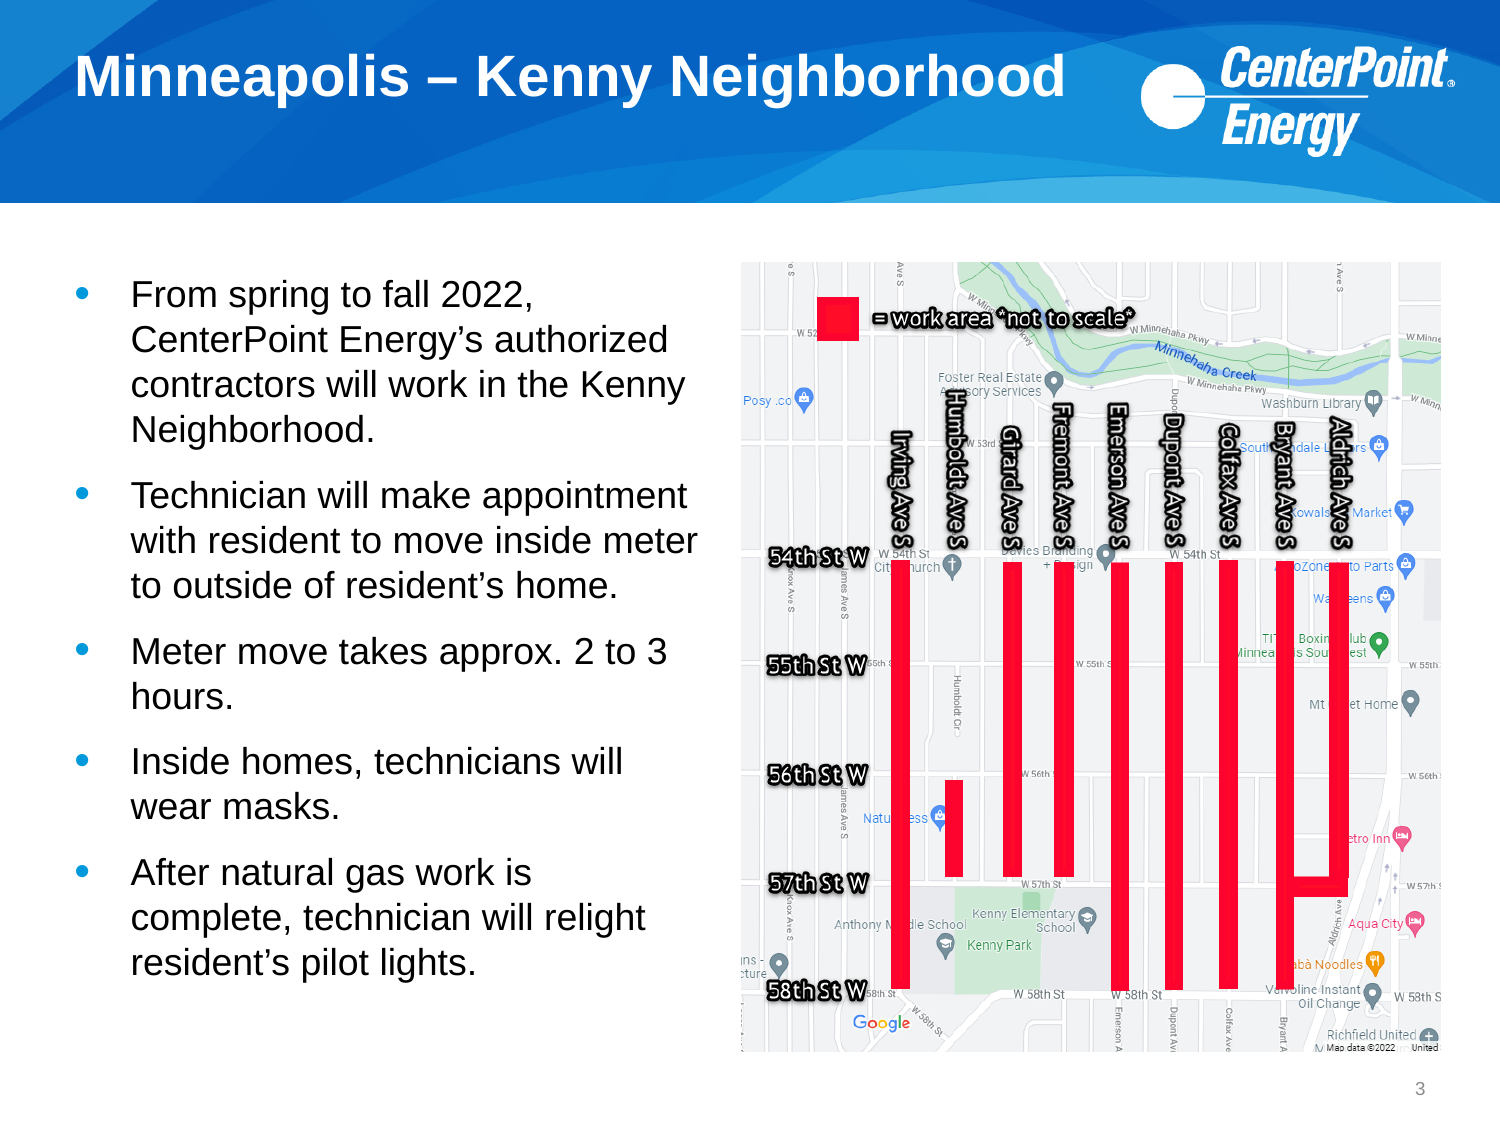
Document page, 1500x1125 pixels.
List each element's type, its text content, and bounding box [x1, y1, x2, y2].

title Minneapolis – Kenny Neighborhood [59, 31, 1125, 196]
picture [741, 262, 1441, 1052]
list From spring to fall 2022, CenterPoint Energy’s authorized contractors will work in the Kenny Neighborhood. Technician will make appointment with resident to move inside meter to outside of resident’s home. Meter move takes approx. 2 to 3 hours. Inside homes, technicians will wear masks. After natural gas work is complete, technician will relight resident’s pilot lights. [59, 262, 719, 1052]
picture [0, 0, 1500, 203]
slide_number 3 [1290, 1068, 1441, 1107]
